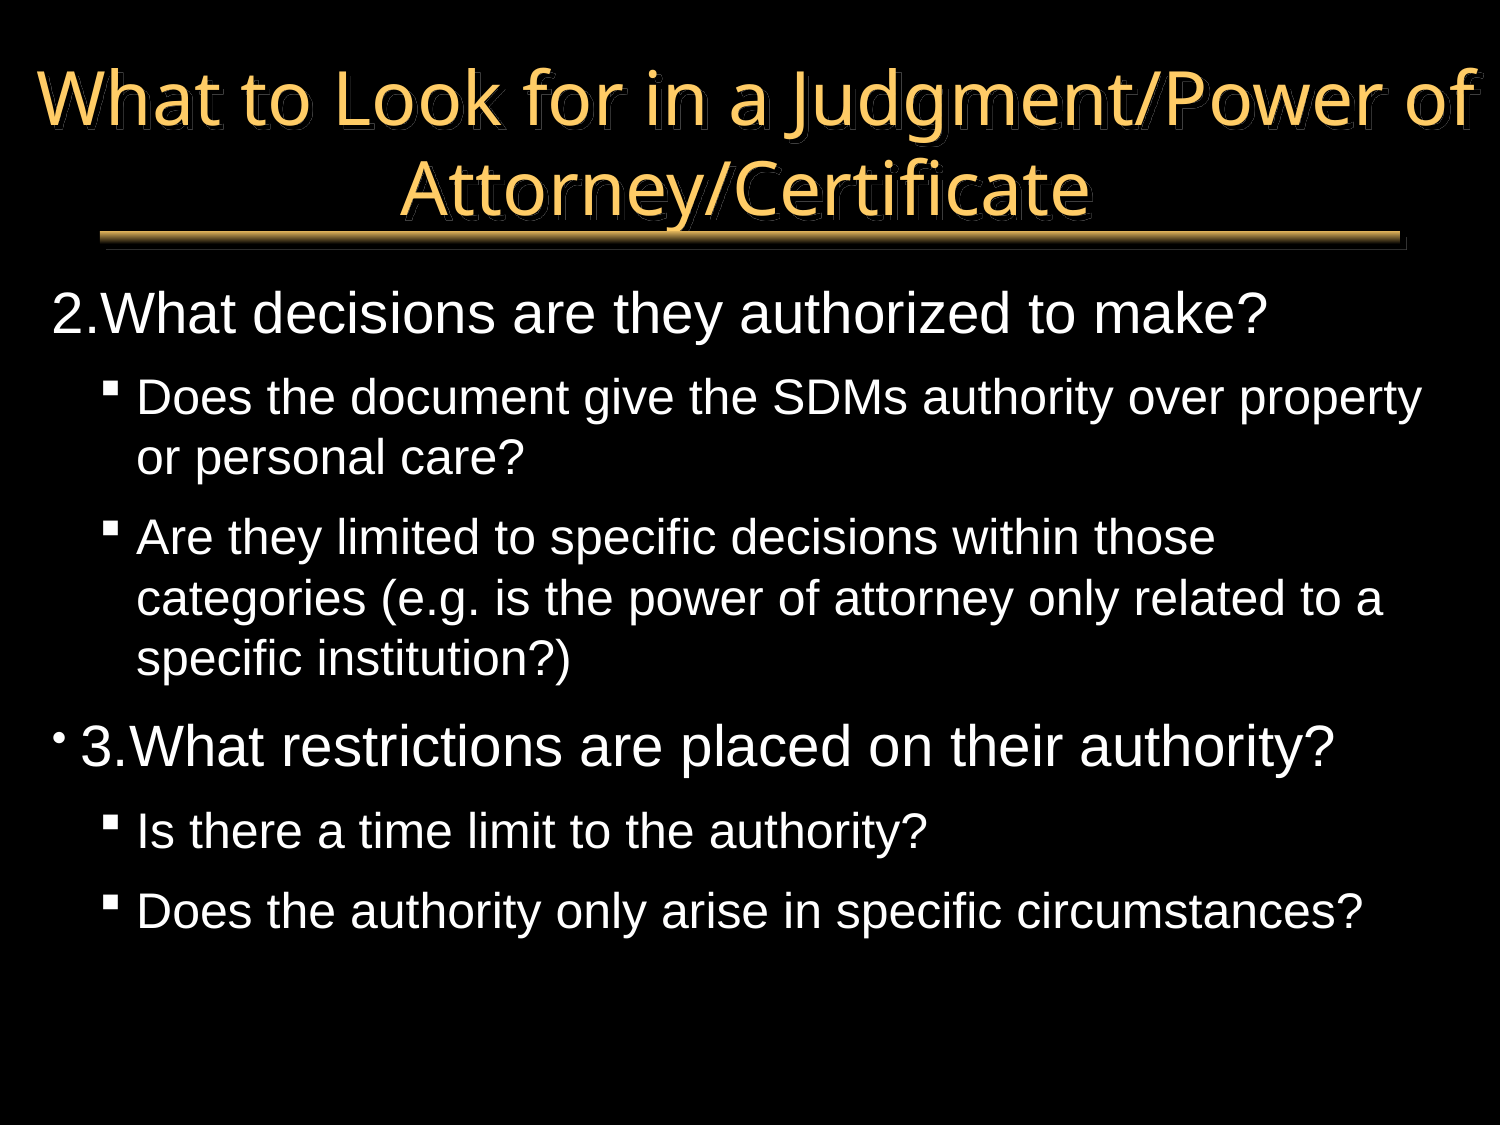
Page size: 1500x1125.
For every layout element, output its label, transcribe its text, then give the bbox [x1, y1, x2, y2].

text_box 2.What decisions are they authorized to make? Does the document give the SDMs authority over property or personal care? Are they limited to specific decisions within those categories (e.g. is the power of attorney only related to a specific institution?) 3.What restrictions are placed on their authority? Is there a time limit to the authority? Does the authority only arise in specific circumstances? [51, 274, 1449, 1088]
title What to Look for in a Judgment/Power of Attorney/Certificate [24, 50, 1488, 238]
text_box [99, 231, 1400, 244]
